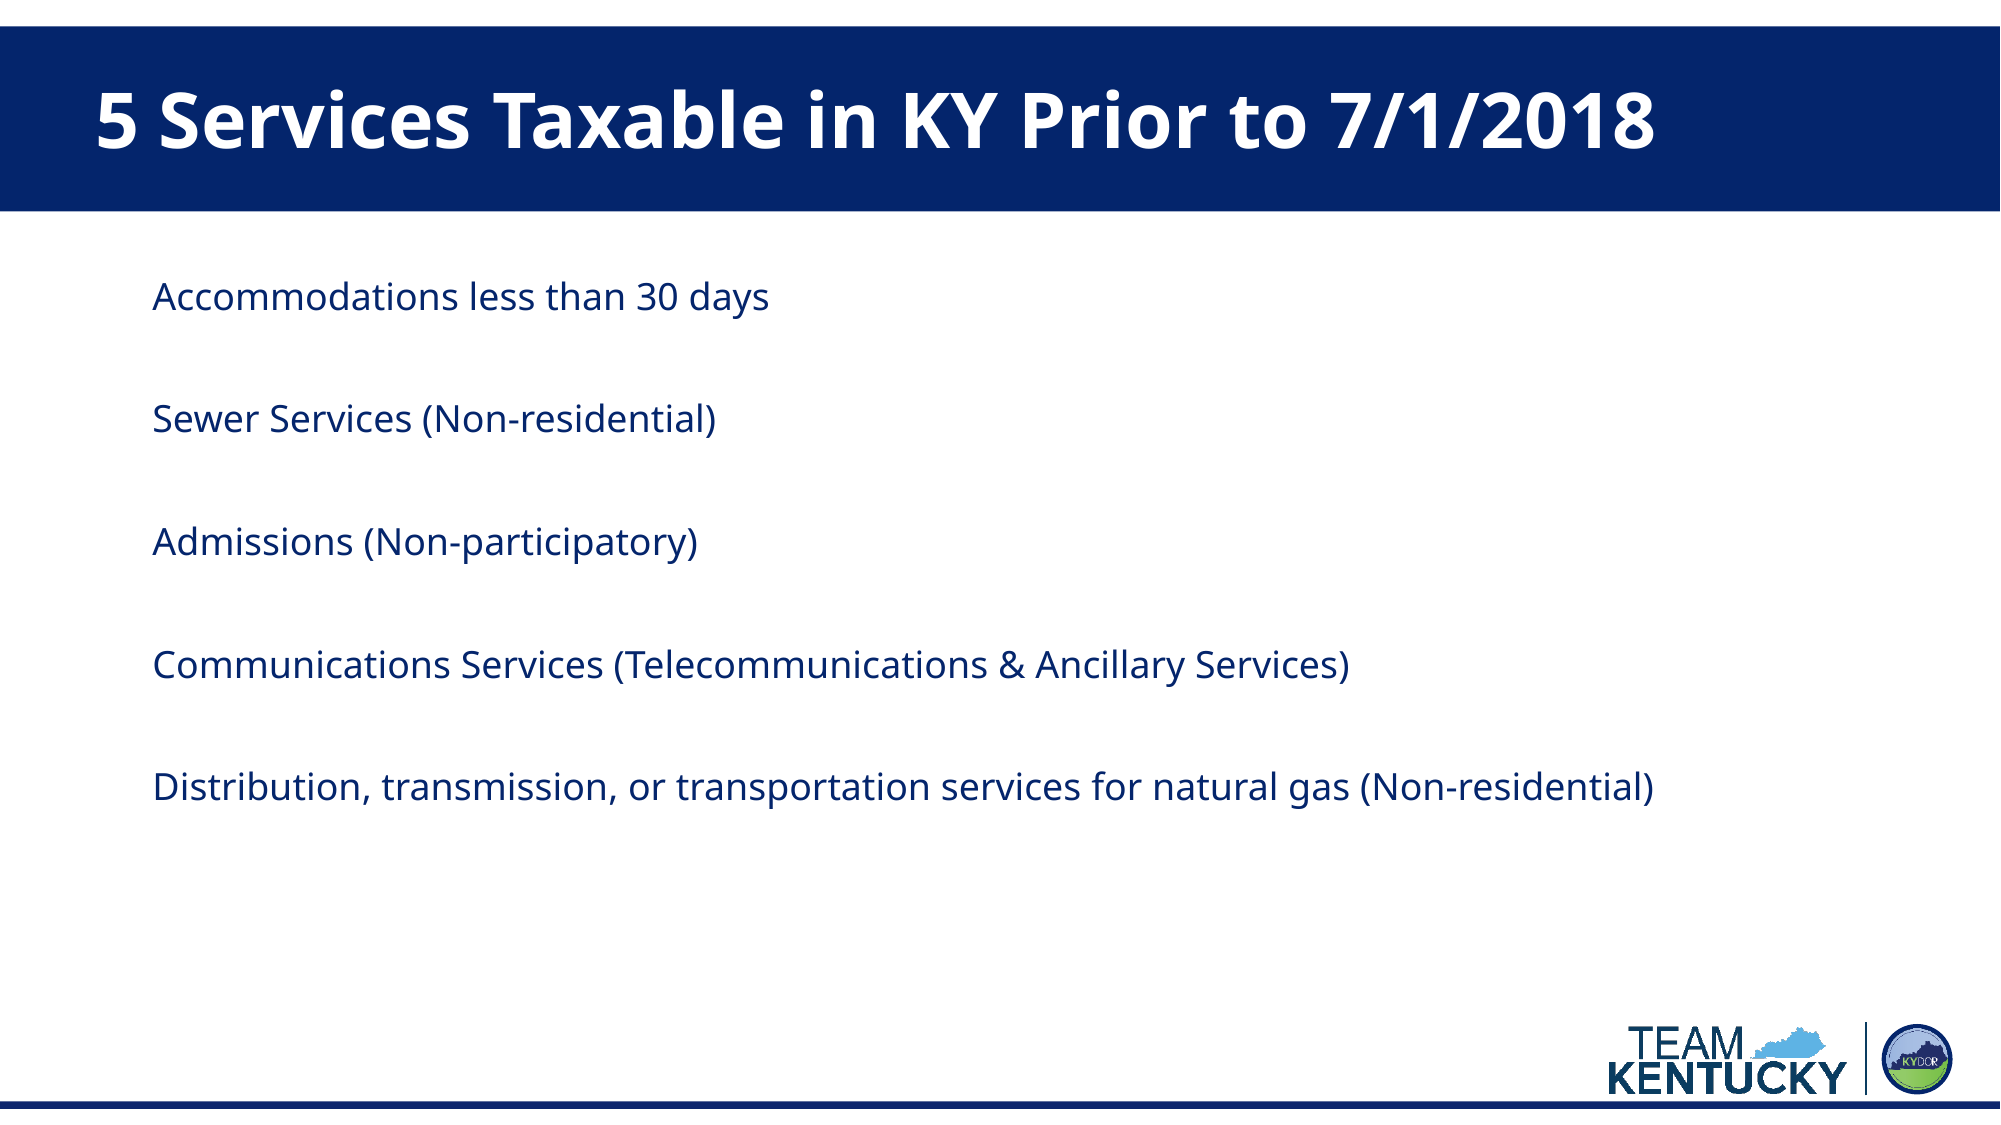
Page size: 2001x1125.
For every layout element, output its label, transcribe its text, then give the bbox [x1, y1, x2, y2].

text_box [0, 1100, 2000, 1110]
text_box Accommodations less than 30 days Sewer Services (Non-residential) Admissions (Non-participatory) Communications Services (Telecommunications & Ancillary Services) Distribution, transmission, or transportation services for natural gas (Non-residential) [137, 270, 1863, 985]
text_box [1609, 1020, 1952, 1096]
title 5 Services Taxable in KY Prior to 7/1/2018 [0, 25, 2000, 212]
